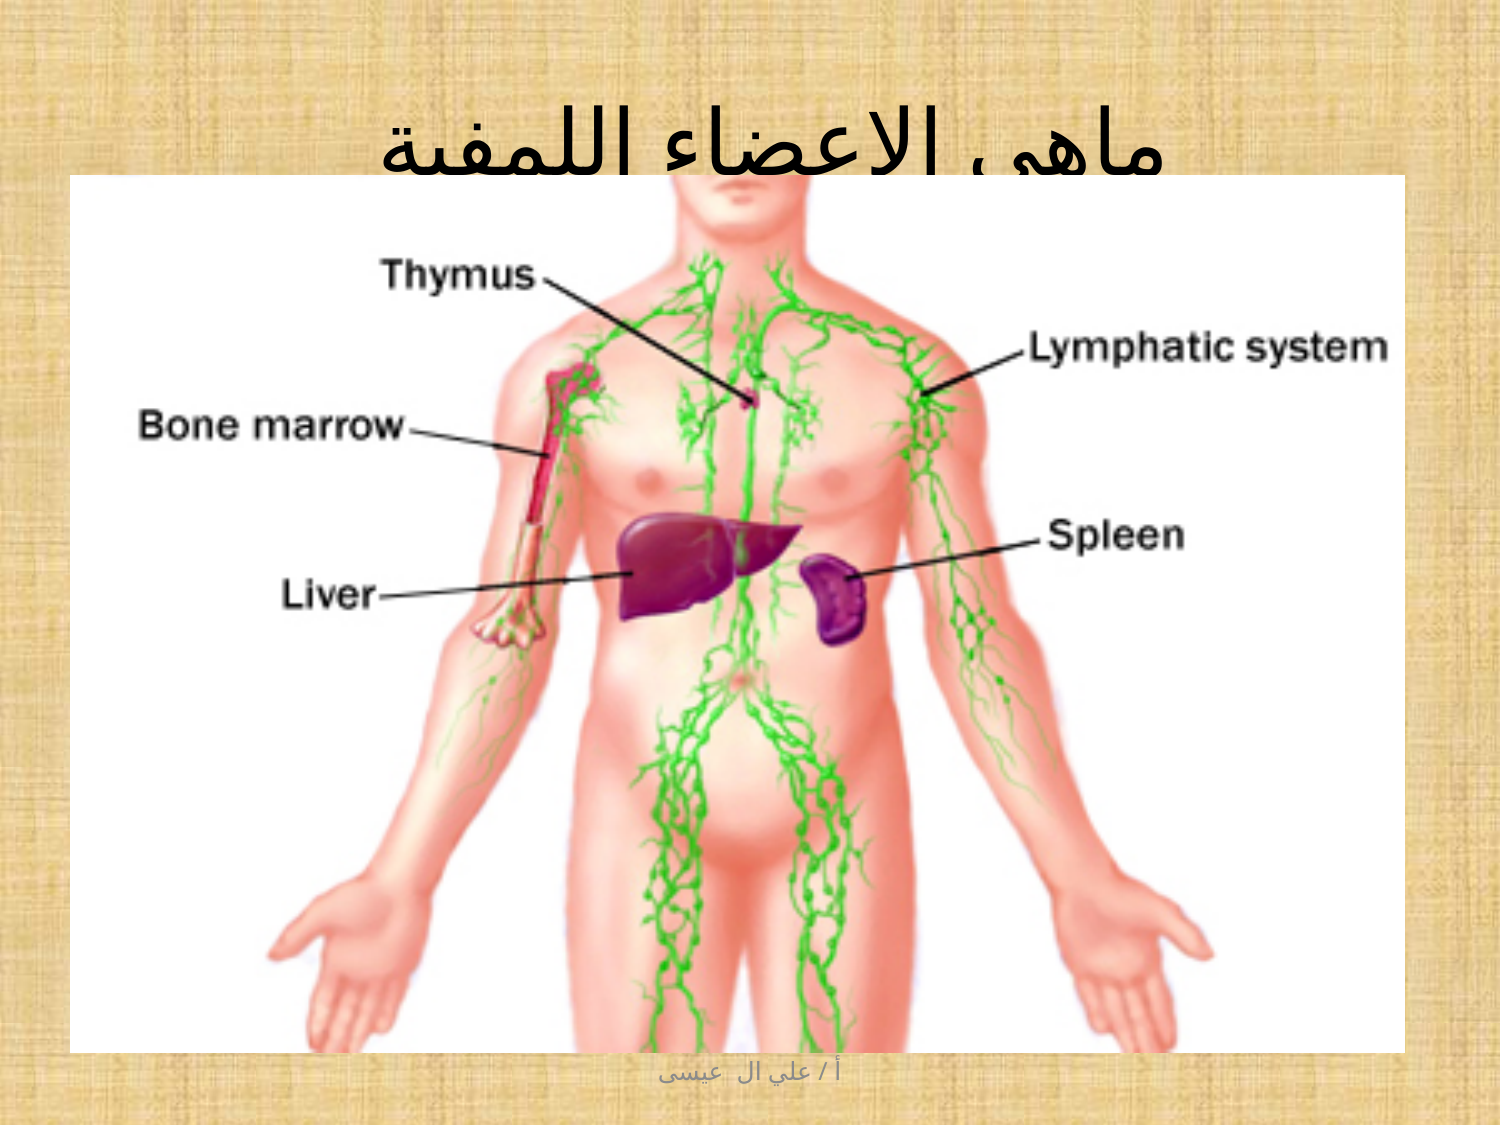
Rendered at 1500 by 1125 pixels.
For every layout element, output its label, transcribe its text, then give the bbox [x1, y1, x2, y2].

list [70, 175, 1405, 1053]
footer أ / علي ال عيسى [512, 1061, 988, 1103]
picture [0, 0, 1500, 1125]
title ماهي الاعضاء اللمفية [75, 45, 1425, 233]
